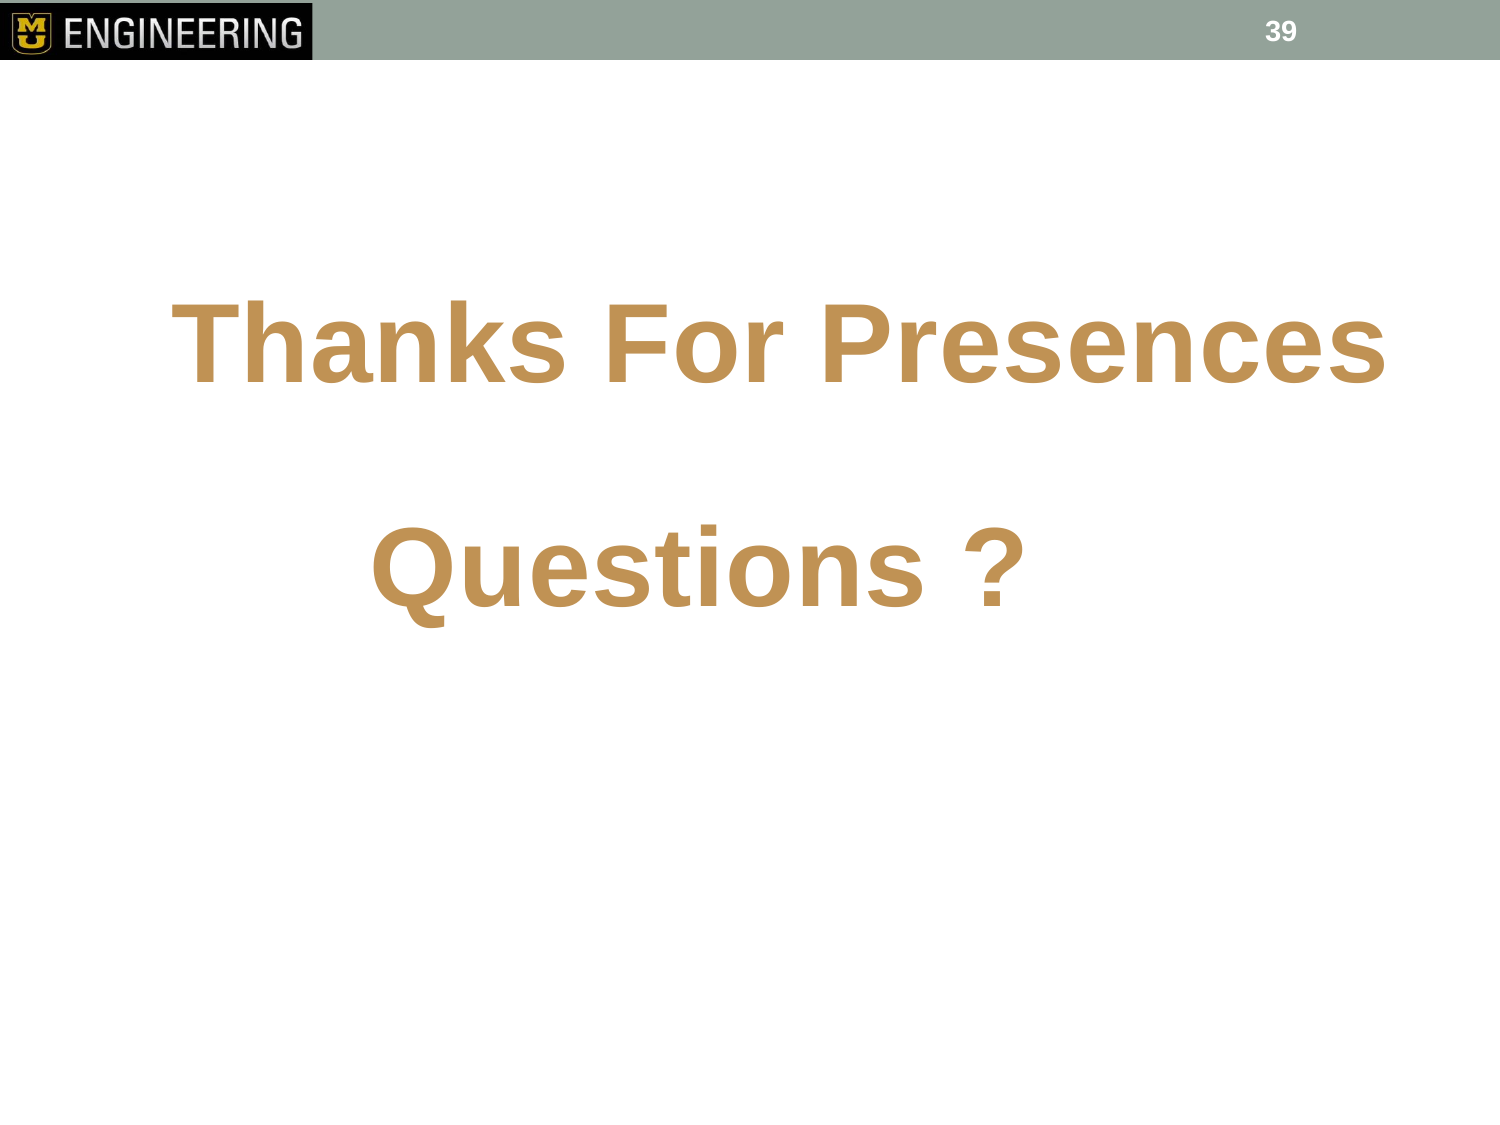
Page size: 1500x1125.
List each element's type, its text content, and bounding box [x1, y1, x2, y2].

text_box Questions ? [290, 486, 1079, 637]
picture [0, 3, 313, 60]
slide_number 38 [1250, 3, 1425, 57]
list Thanks For Presences [75, 262, 1488, 1063]
